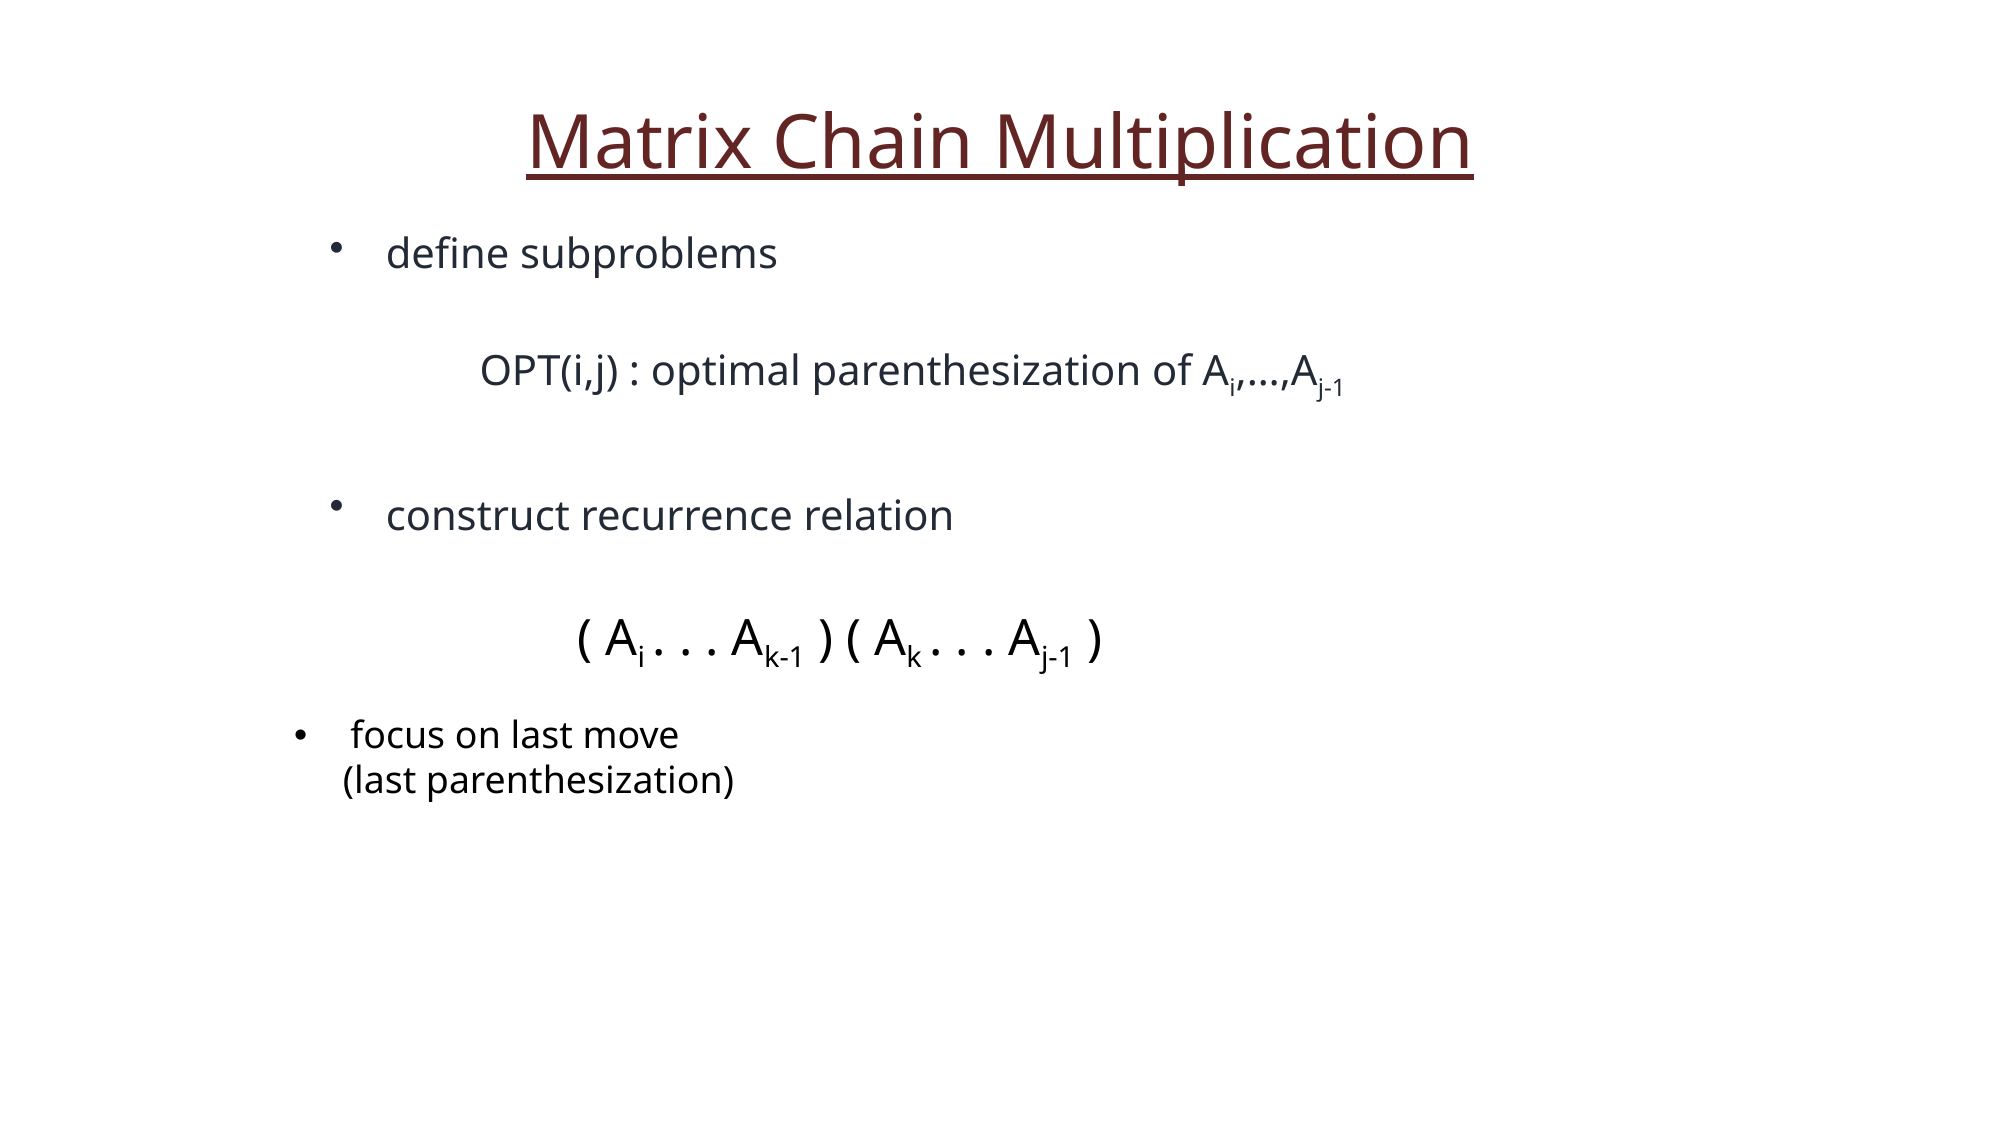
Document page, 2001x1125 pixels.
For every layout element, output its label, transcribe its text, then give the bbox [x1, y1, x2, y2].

text_box ( Ai . . . Ak-1 ) ( Ak . . . Aj-1 ) [562, 597, 1237, 681]
text_box define subproblems OPT(i,j) : optimal parenthesization of Ai,…,Aj-1 construct recurrence relation [314, 219, 1664, 1047]
text_box Matrix Chain Multiplication [324, 45, 1675, 233]
text_box focus on last move (last parenthesization) [279, 704, 906, 809]
